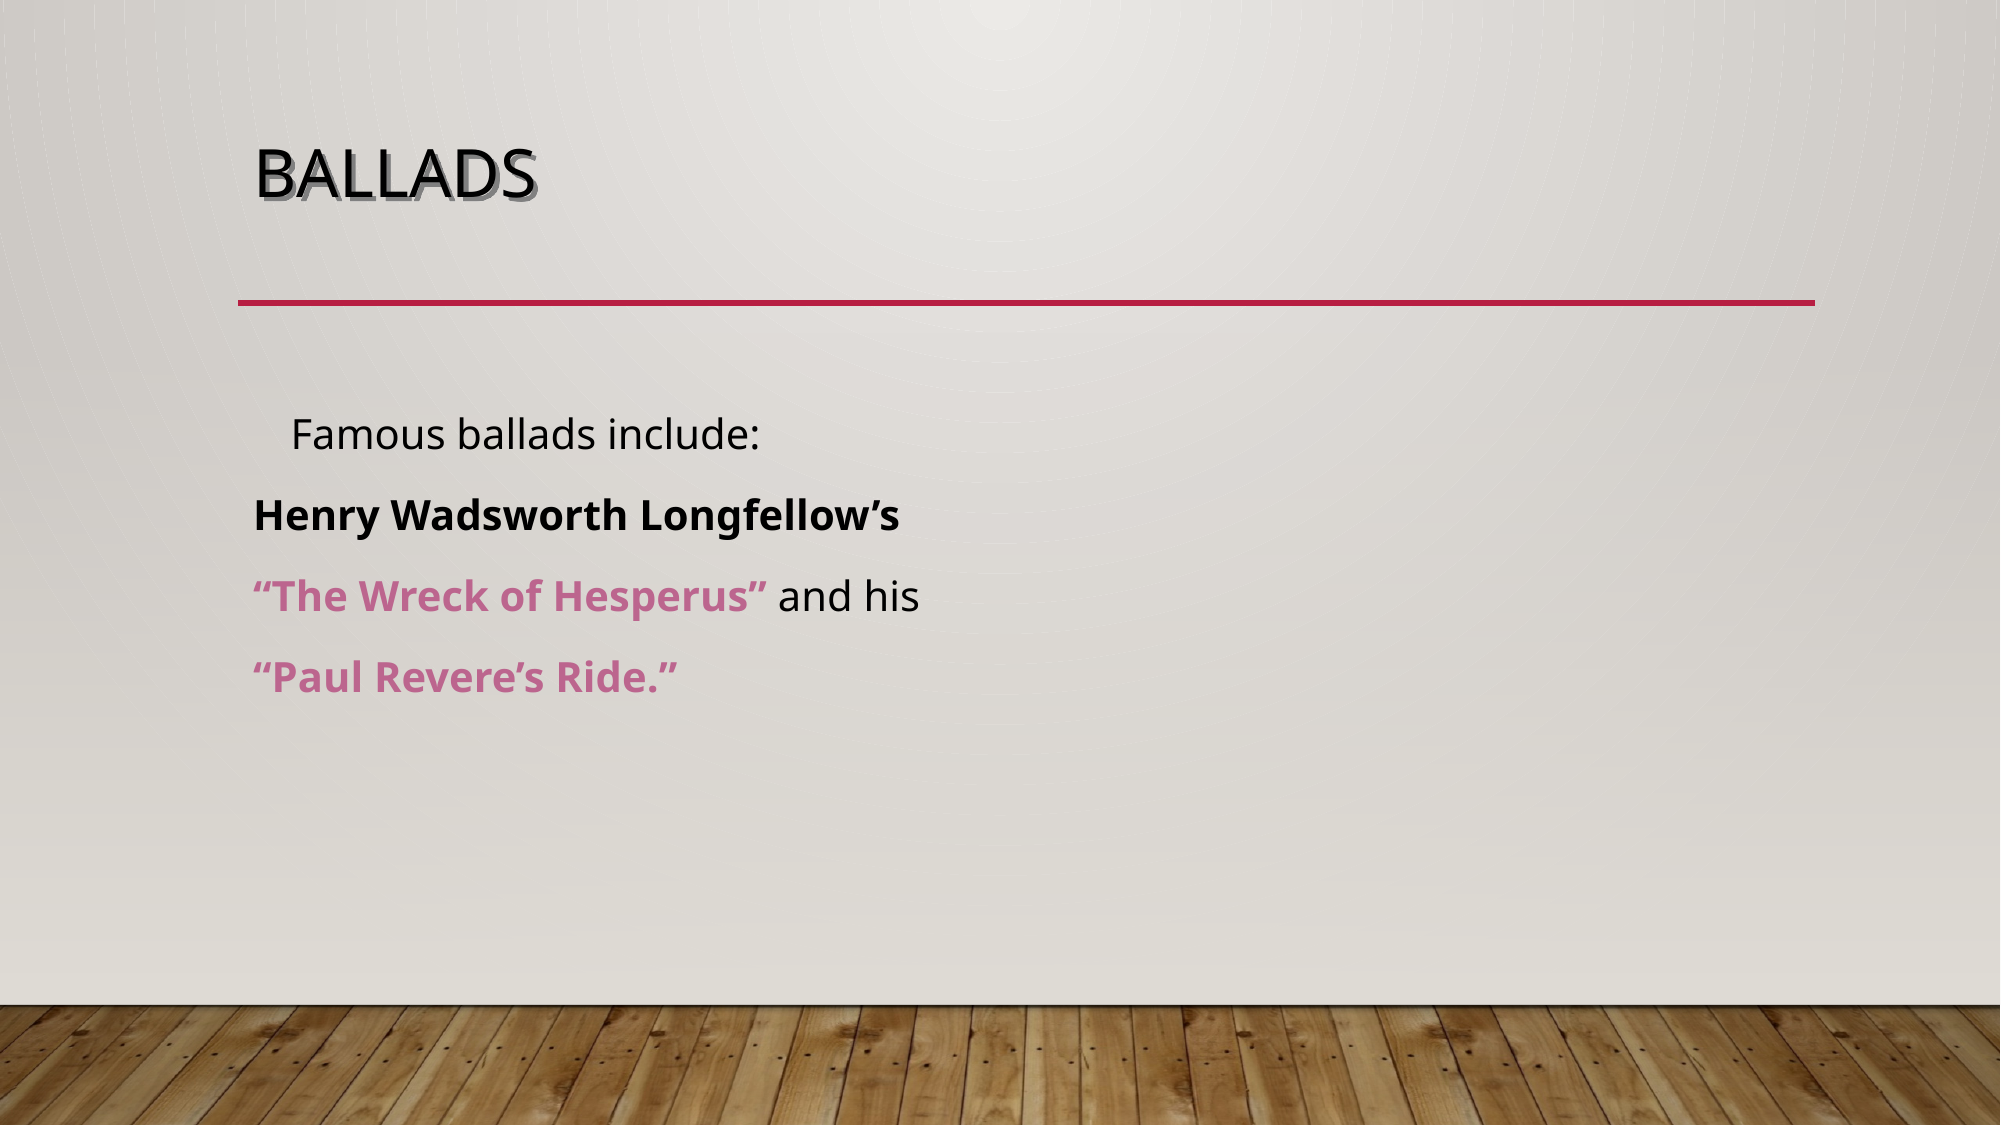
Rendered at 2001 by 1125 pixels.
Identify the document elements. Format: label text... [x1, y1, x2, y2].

list Famous ballads include: Henry Wadsworth Longfellow’s “The Wreck of Hesperus” and his “Paul Revere’s Ride.” [238, 330, 1814, 897]
picture [0, 1005, 2000, 1125]
title Ballads [238, 131, 1814, 305]
